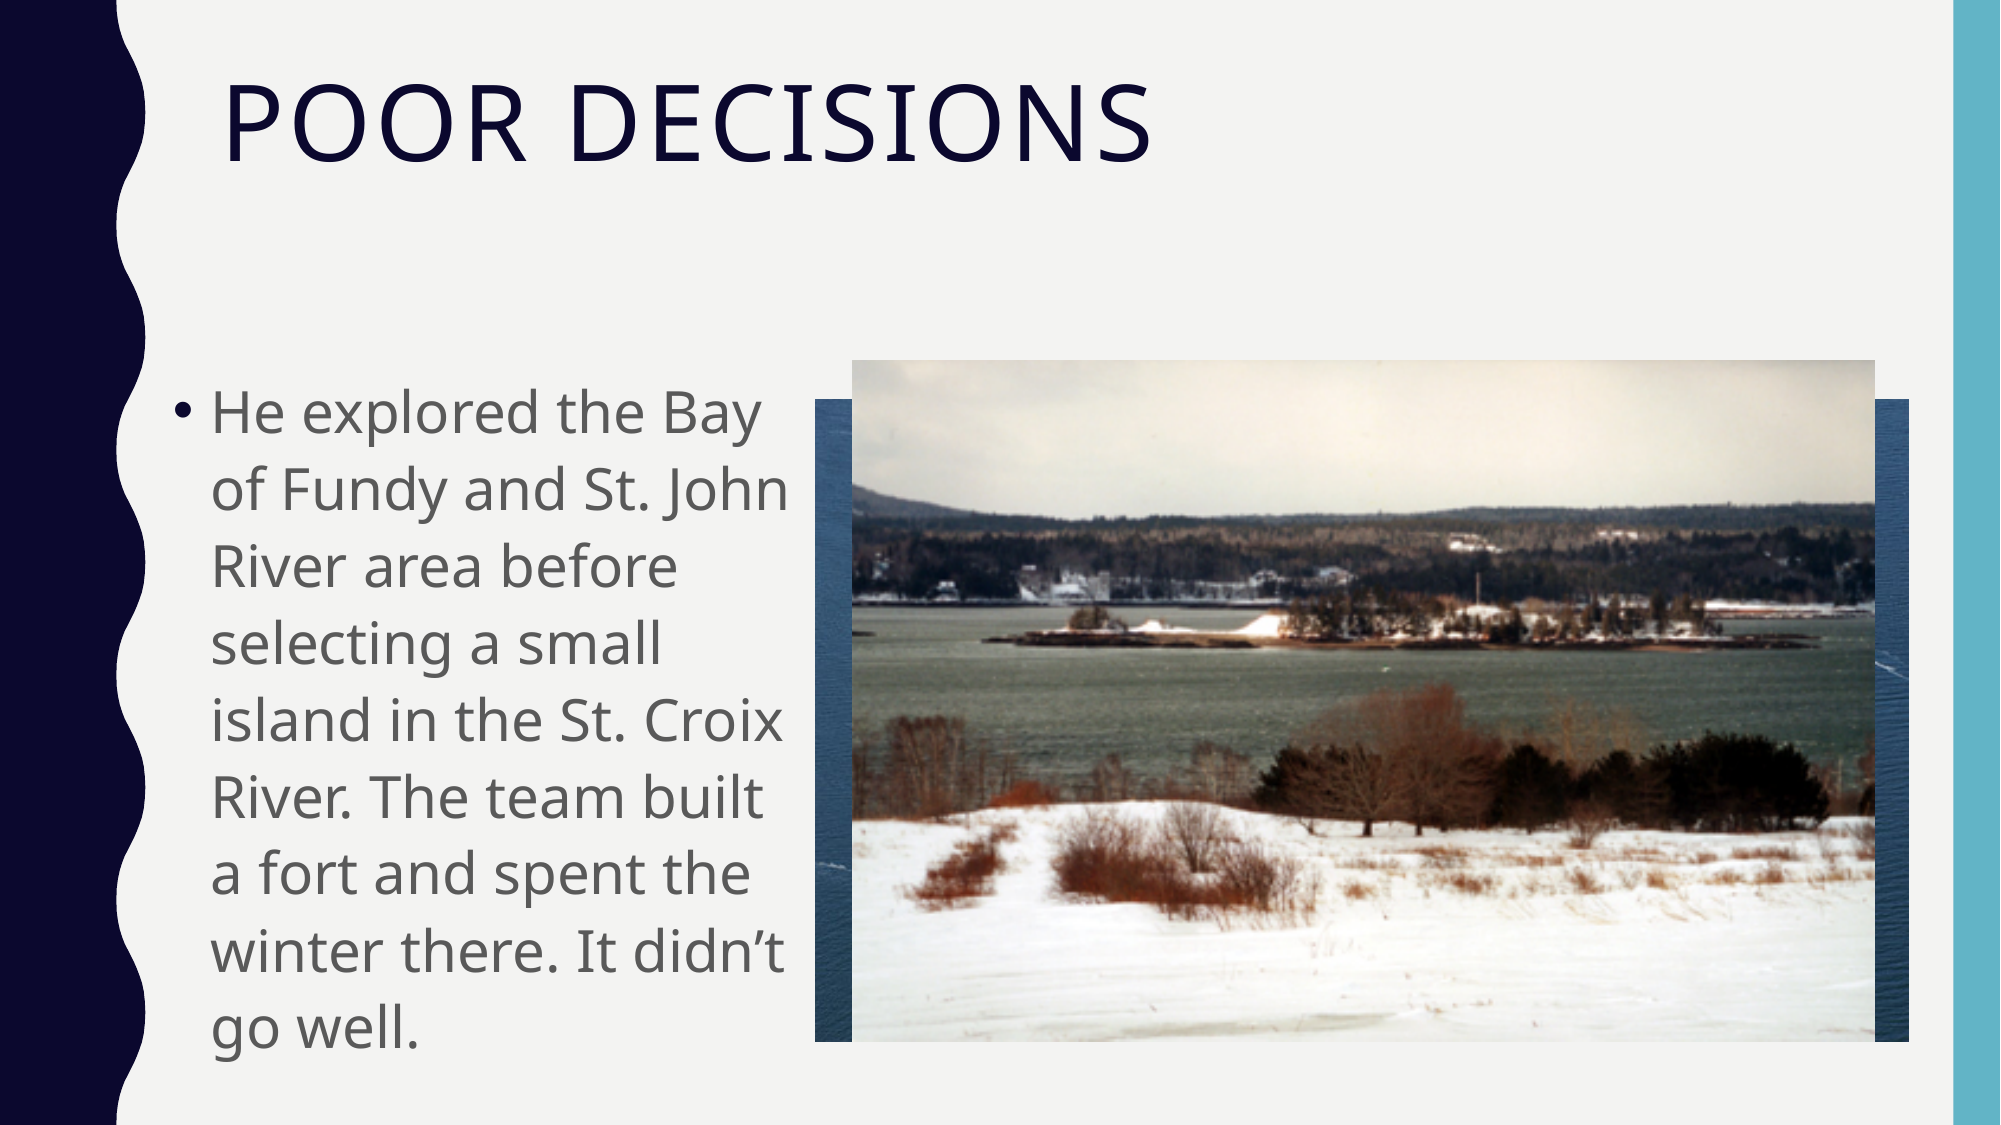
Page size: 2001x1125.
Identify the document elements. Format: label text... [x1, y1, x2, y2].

picture [814, 360, 1909, 1043]
title Poor Decisions [205, 62, 1875, 308]
list He explored the Bay of Fundy and St. John River area before selecting a small island in the St. Croix River. The team built a fort and spent the winter there. It didn’t go well. [157, 360, 815, 1043]
